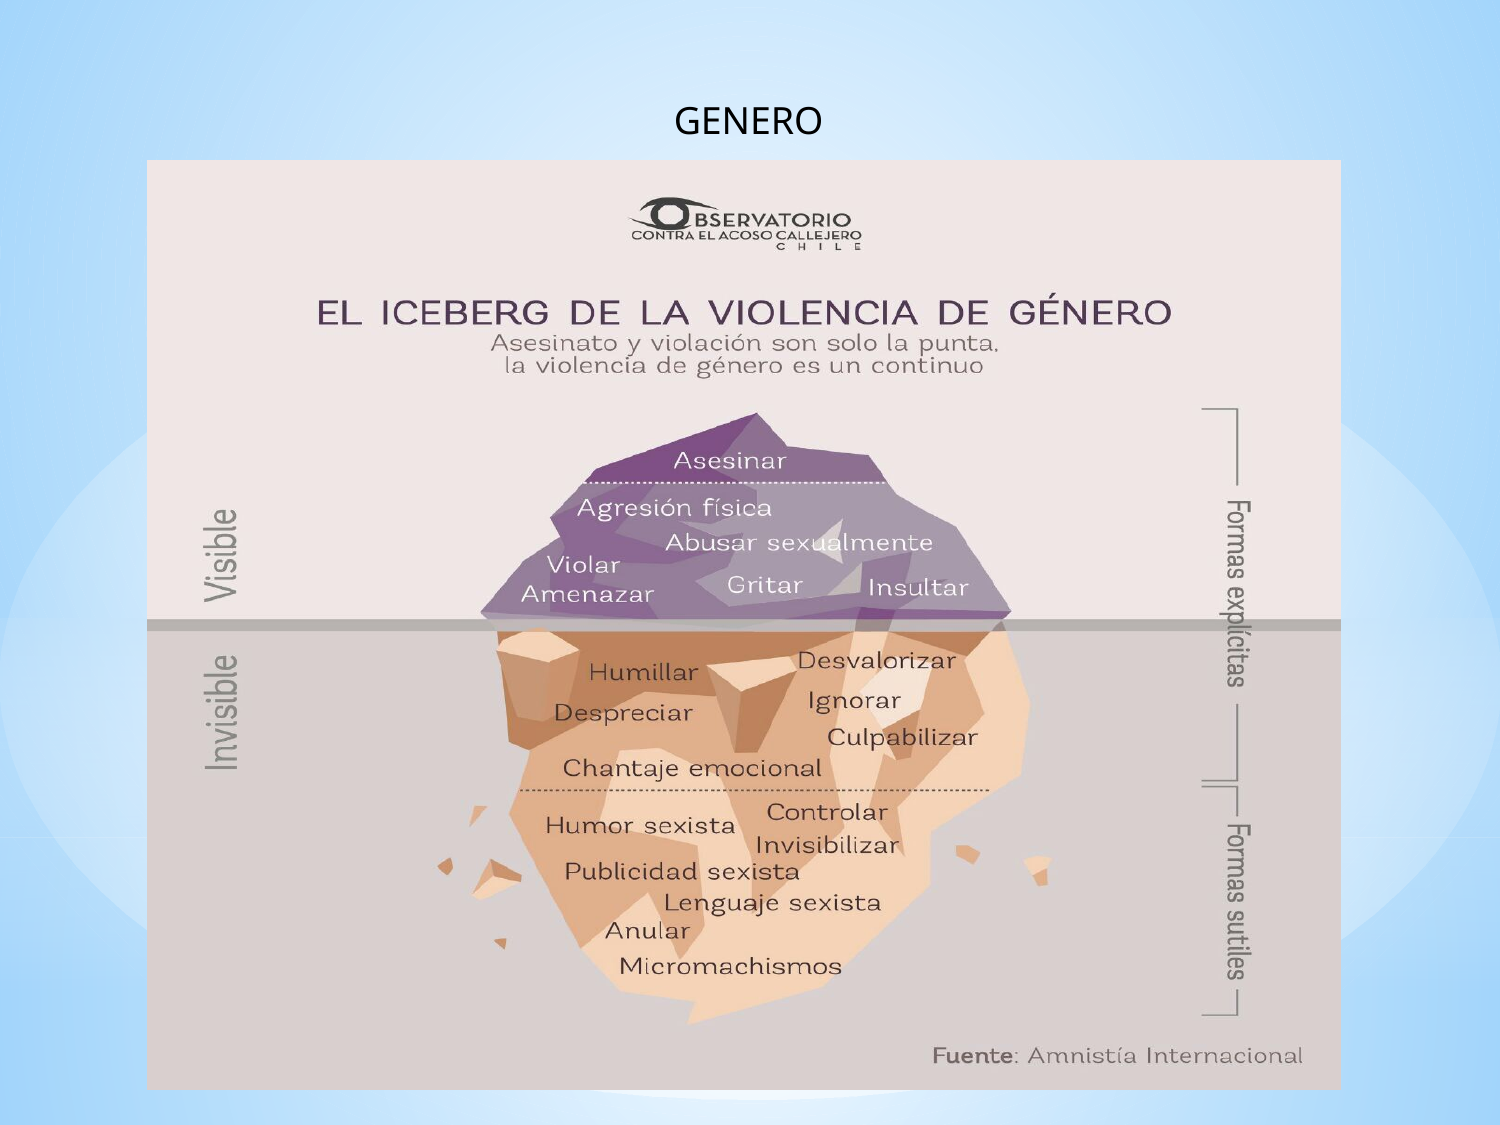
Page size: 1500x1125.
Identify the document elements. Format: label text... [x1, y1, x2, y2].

text_box GENERO [658, 89, 839, 150]
picture [147, 160, 1341, 1090]
